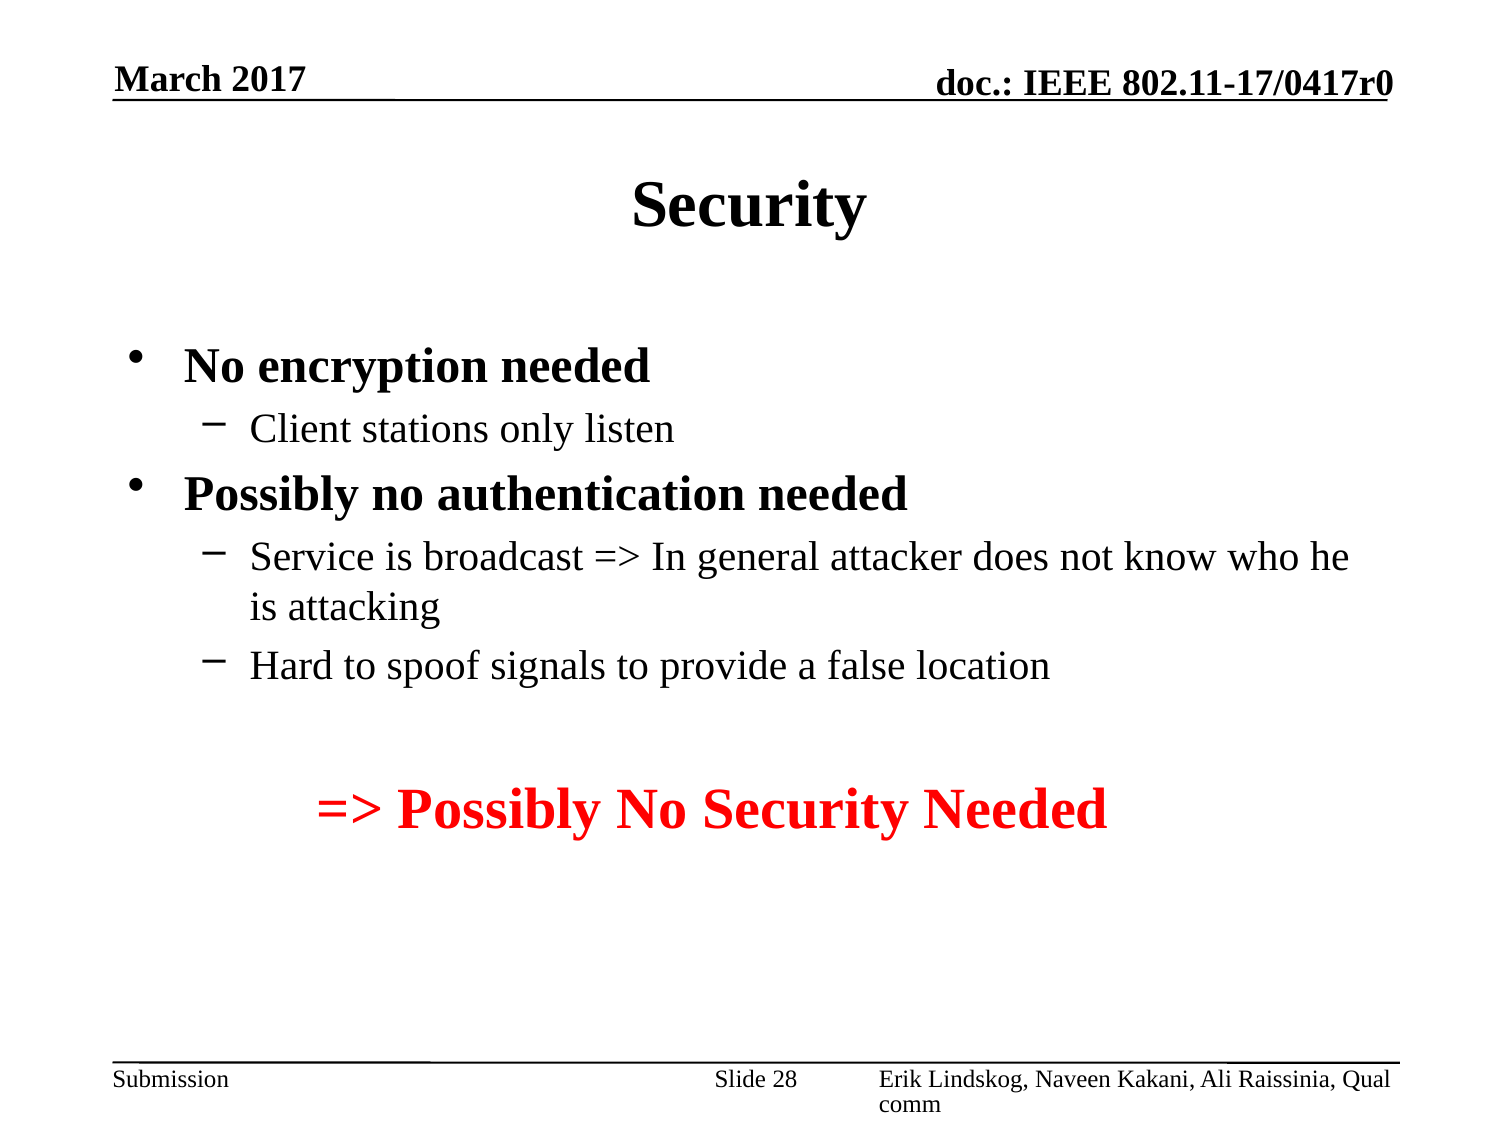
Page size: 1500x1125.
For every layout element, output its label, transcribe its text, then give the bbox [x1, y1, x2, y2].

footer Erik Lindskog, Naveen Kakani, Ali Raissinia, Qualcomm [878, 1061, 1402, 1093]
slide_number Slide 28 [712, 1061, 800, 1123]
list No encryption needed Client stations only listen Possibly no authentication needed Service is broadcast => In general attacker does not know who he is attacking Hard to spoof signals to provide a false location [112, 324, 1388, 1000]
title Security [112, 112, 1388, 288]
text_box => Possibly No Security Needed [302, 762, 1124, 848]
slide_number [114, 54, 423, 100]
